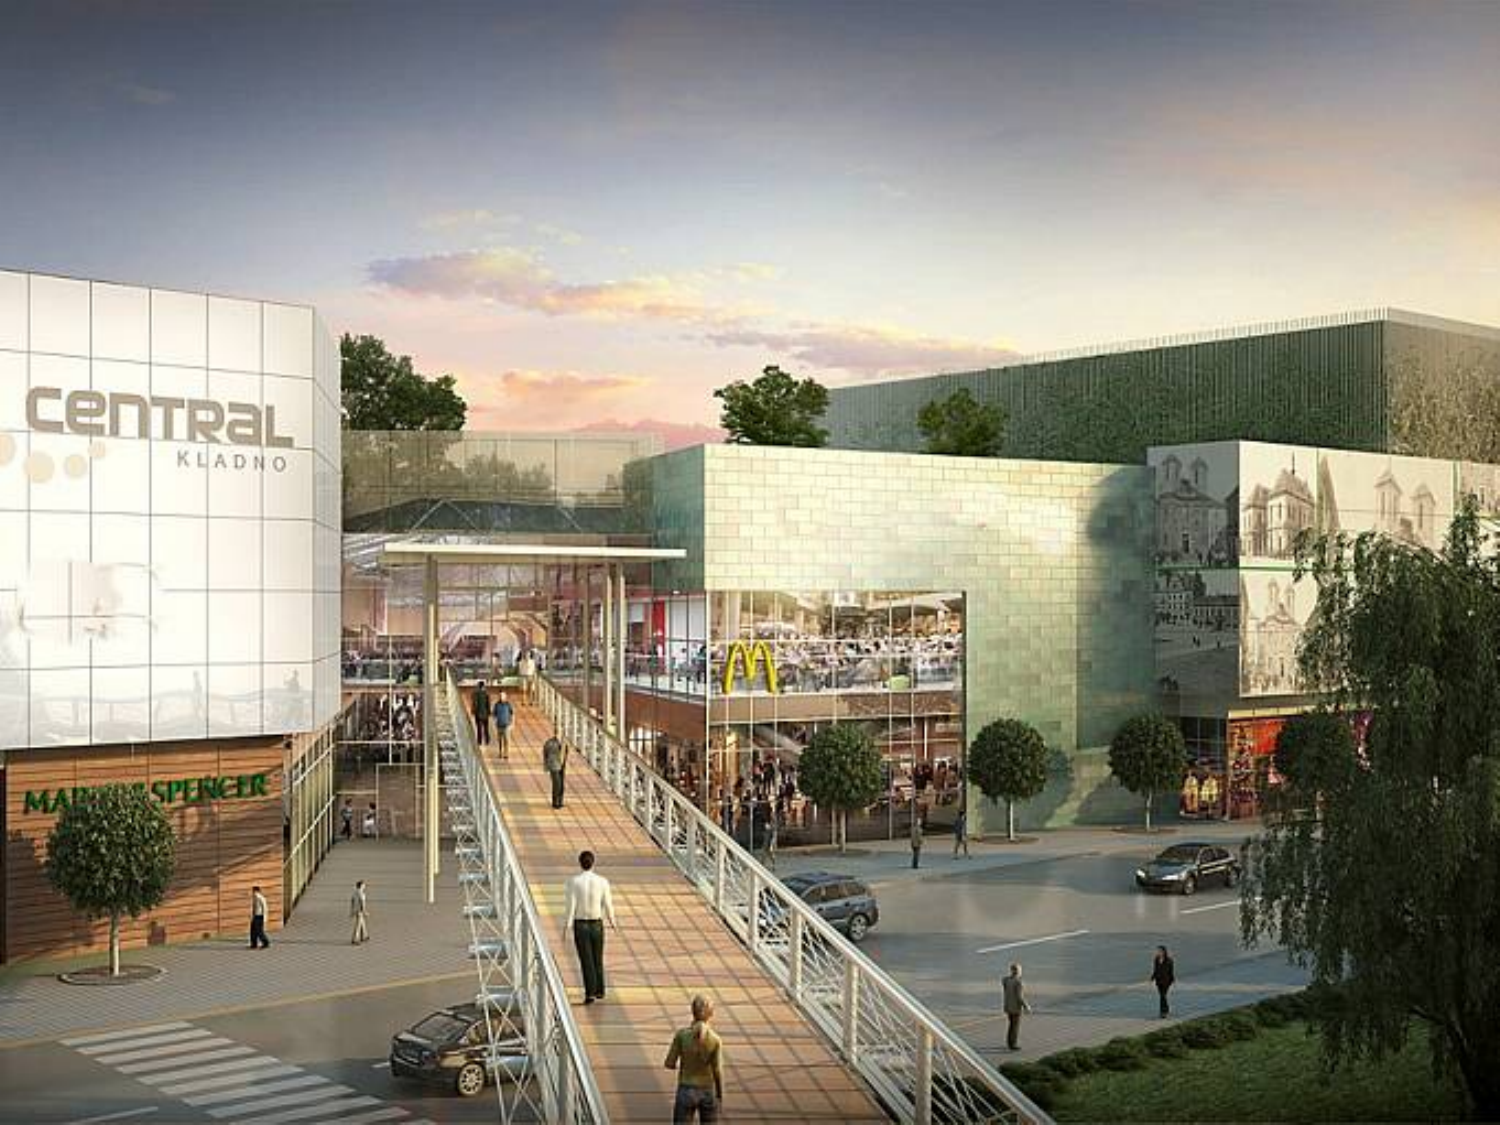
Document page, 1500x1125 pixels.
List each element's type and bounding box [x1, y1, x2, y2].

list [0, 0, 1500, 1125]
